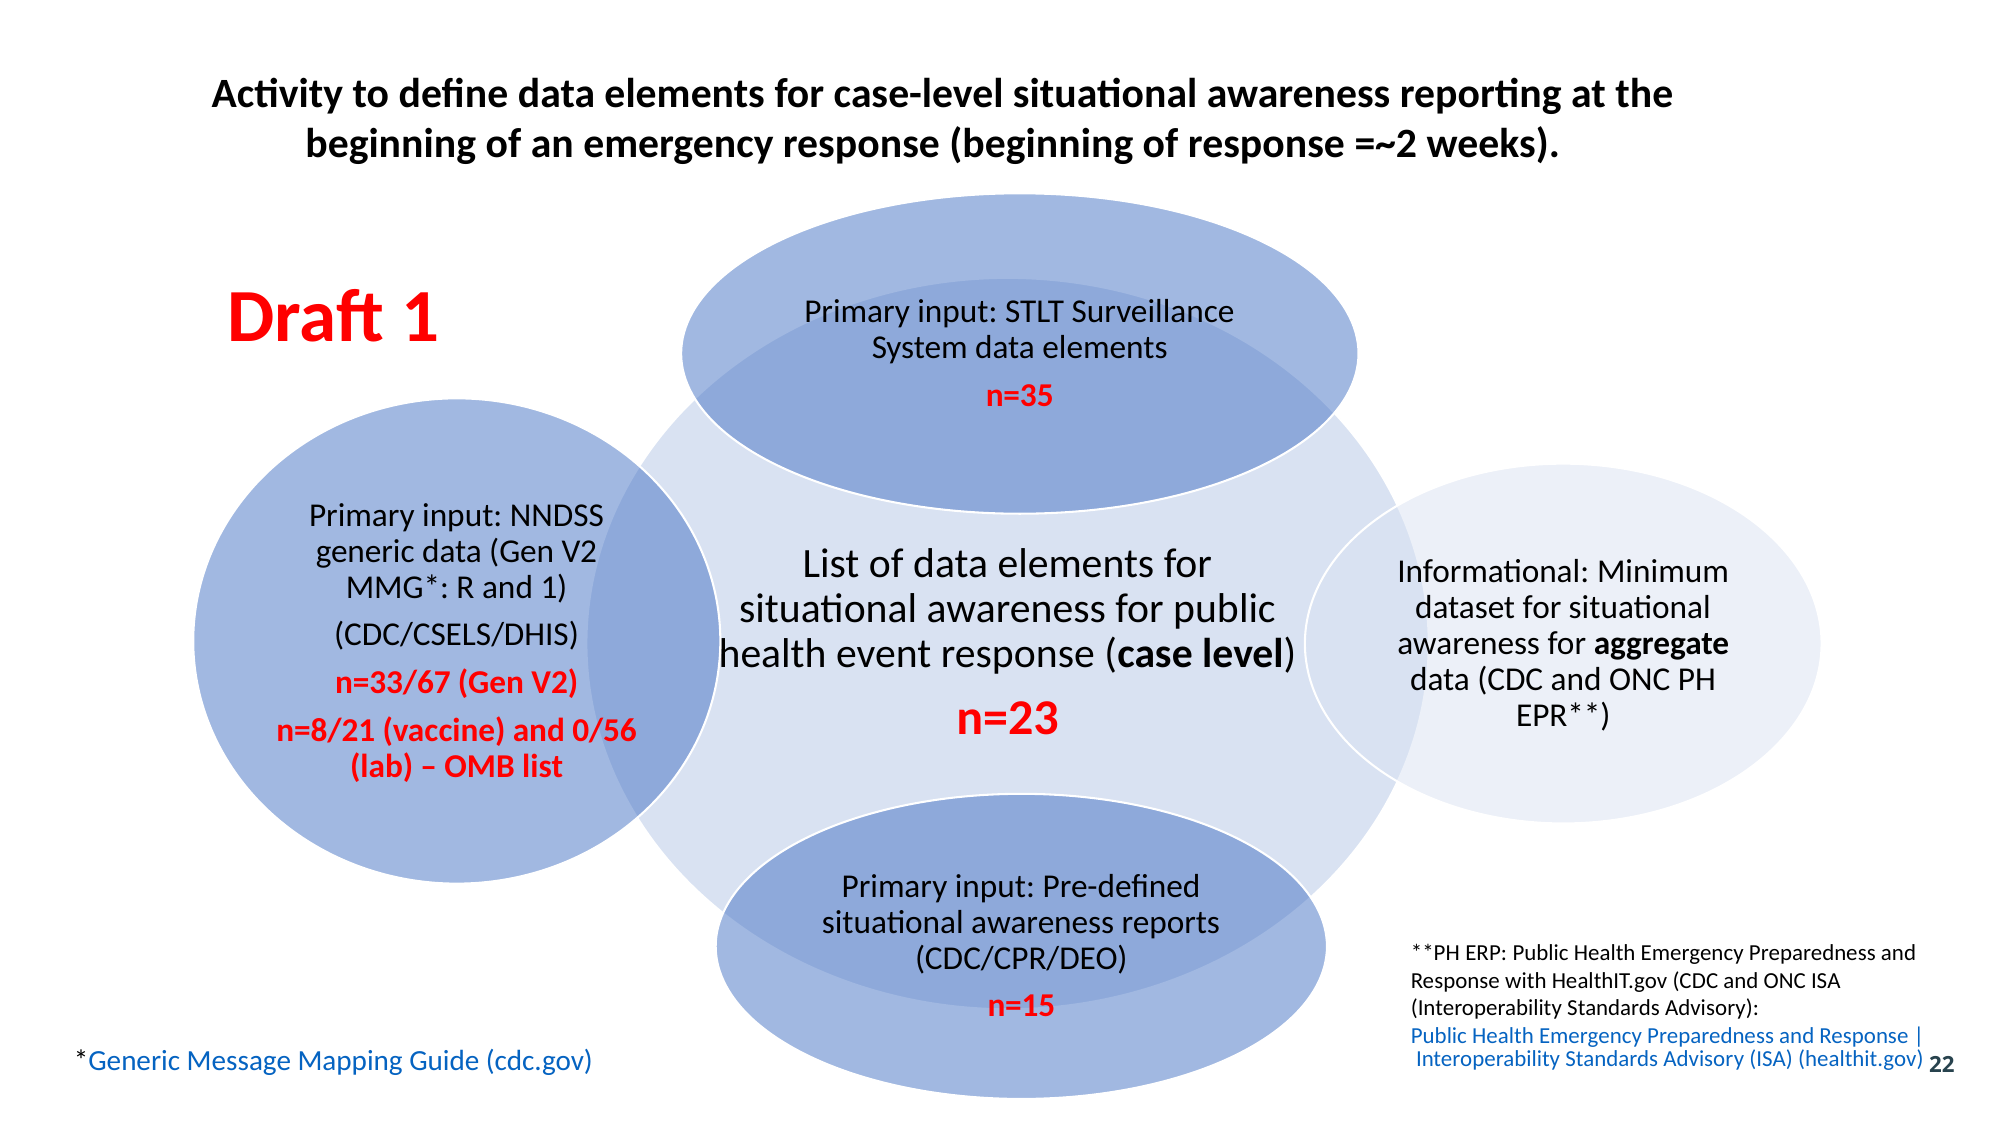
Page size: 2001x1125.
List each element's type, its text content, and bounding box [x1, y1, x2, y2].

text_box 22 [1903, 1035, 1970, 1096]
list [107, 193, 1903, 1102]
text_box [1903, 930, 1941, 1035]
text_box *Generic Message Mapping Guide (cdc.gov) [58, 1033, 107, 1084]
title Activity to define data elements for case-level situational awareness reporting at the beginning of an emergency response (beginning of response =~2 weeks). [133, 58, 1752, 193]
